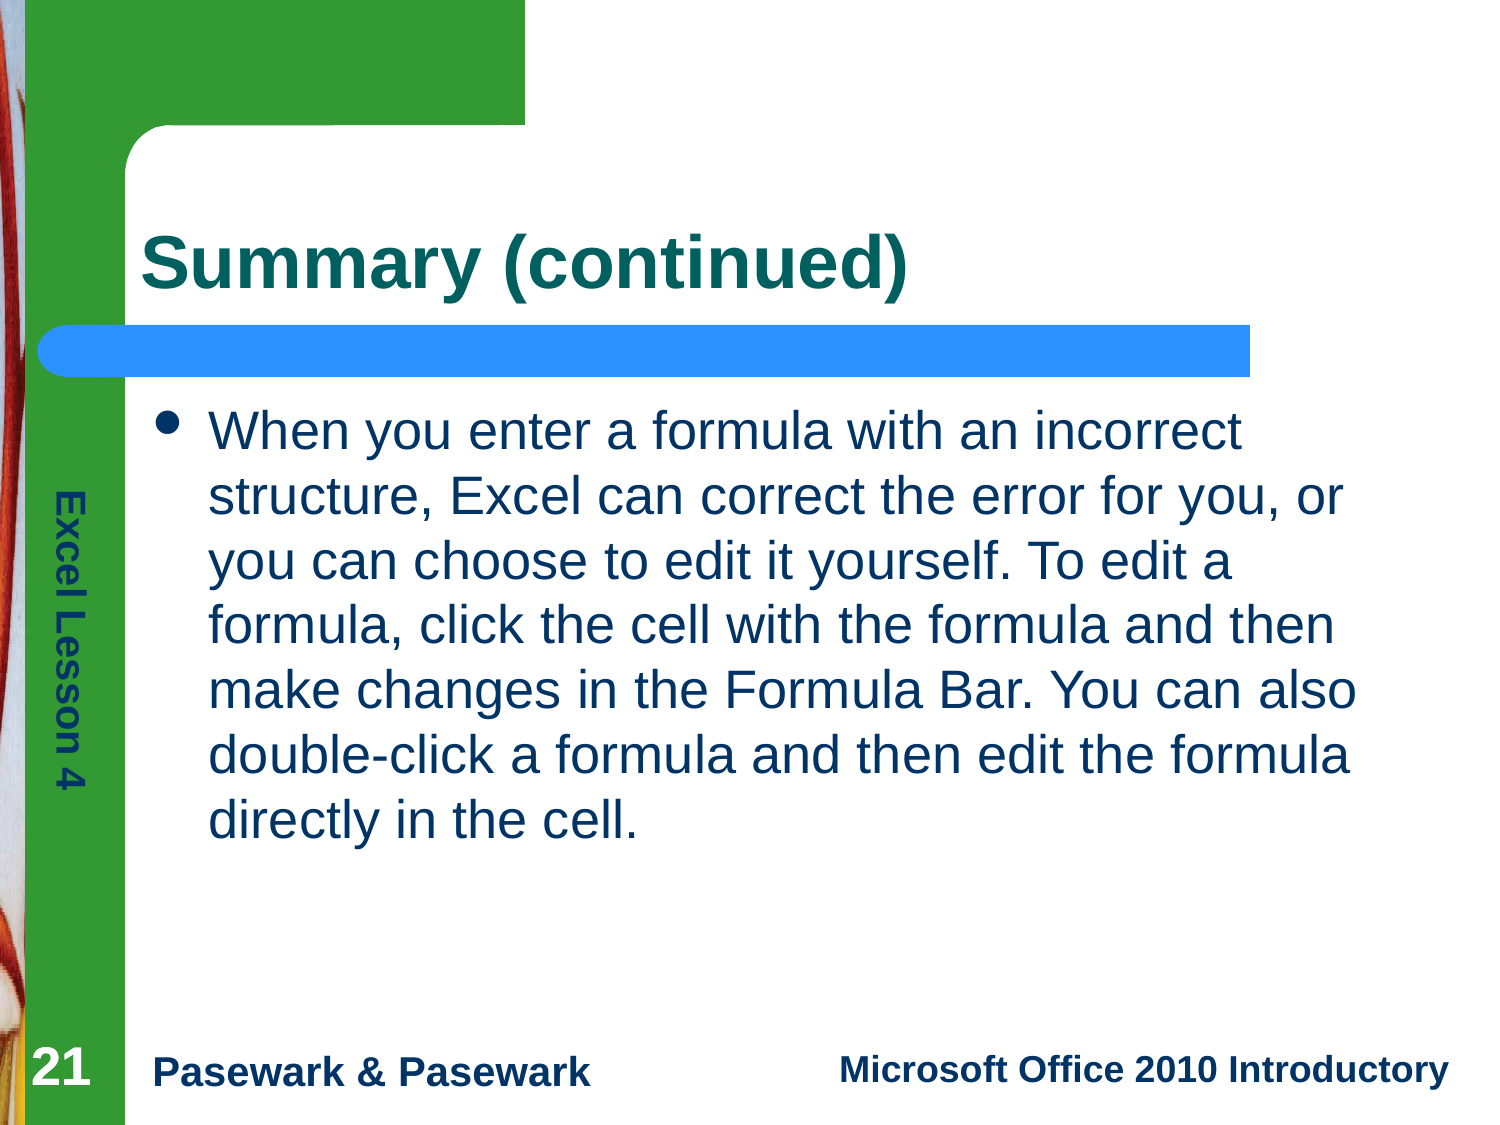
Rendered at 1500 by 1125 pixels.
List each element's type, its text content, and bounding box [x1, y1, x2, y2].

list When you enter a formula with an incorrect structure, Excel can correct the error for you, or you can choose to edit it yourself. To edit a formula, click the cell with the formula and then make changes in the Formula Bar. You can also double-click a formula and then edit the formula directly in the cell. [137, 387, 1413, 999]
picture [0, 0, 25, 1125]
text_box 21 [13, 1023, 111, 1105]
title Summary (continued) [124, 124, 1426, 313]
